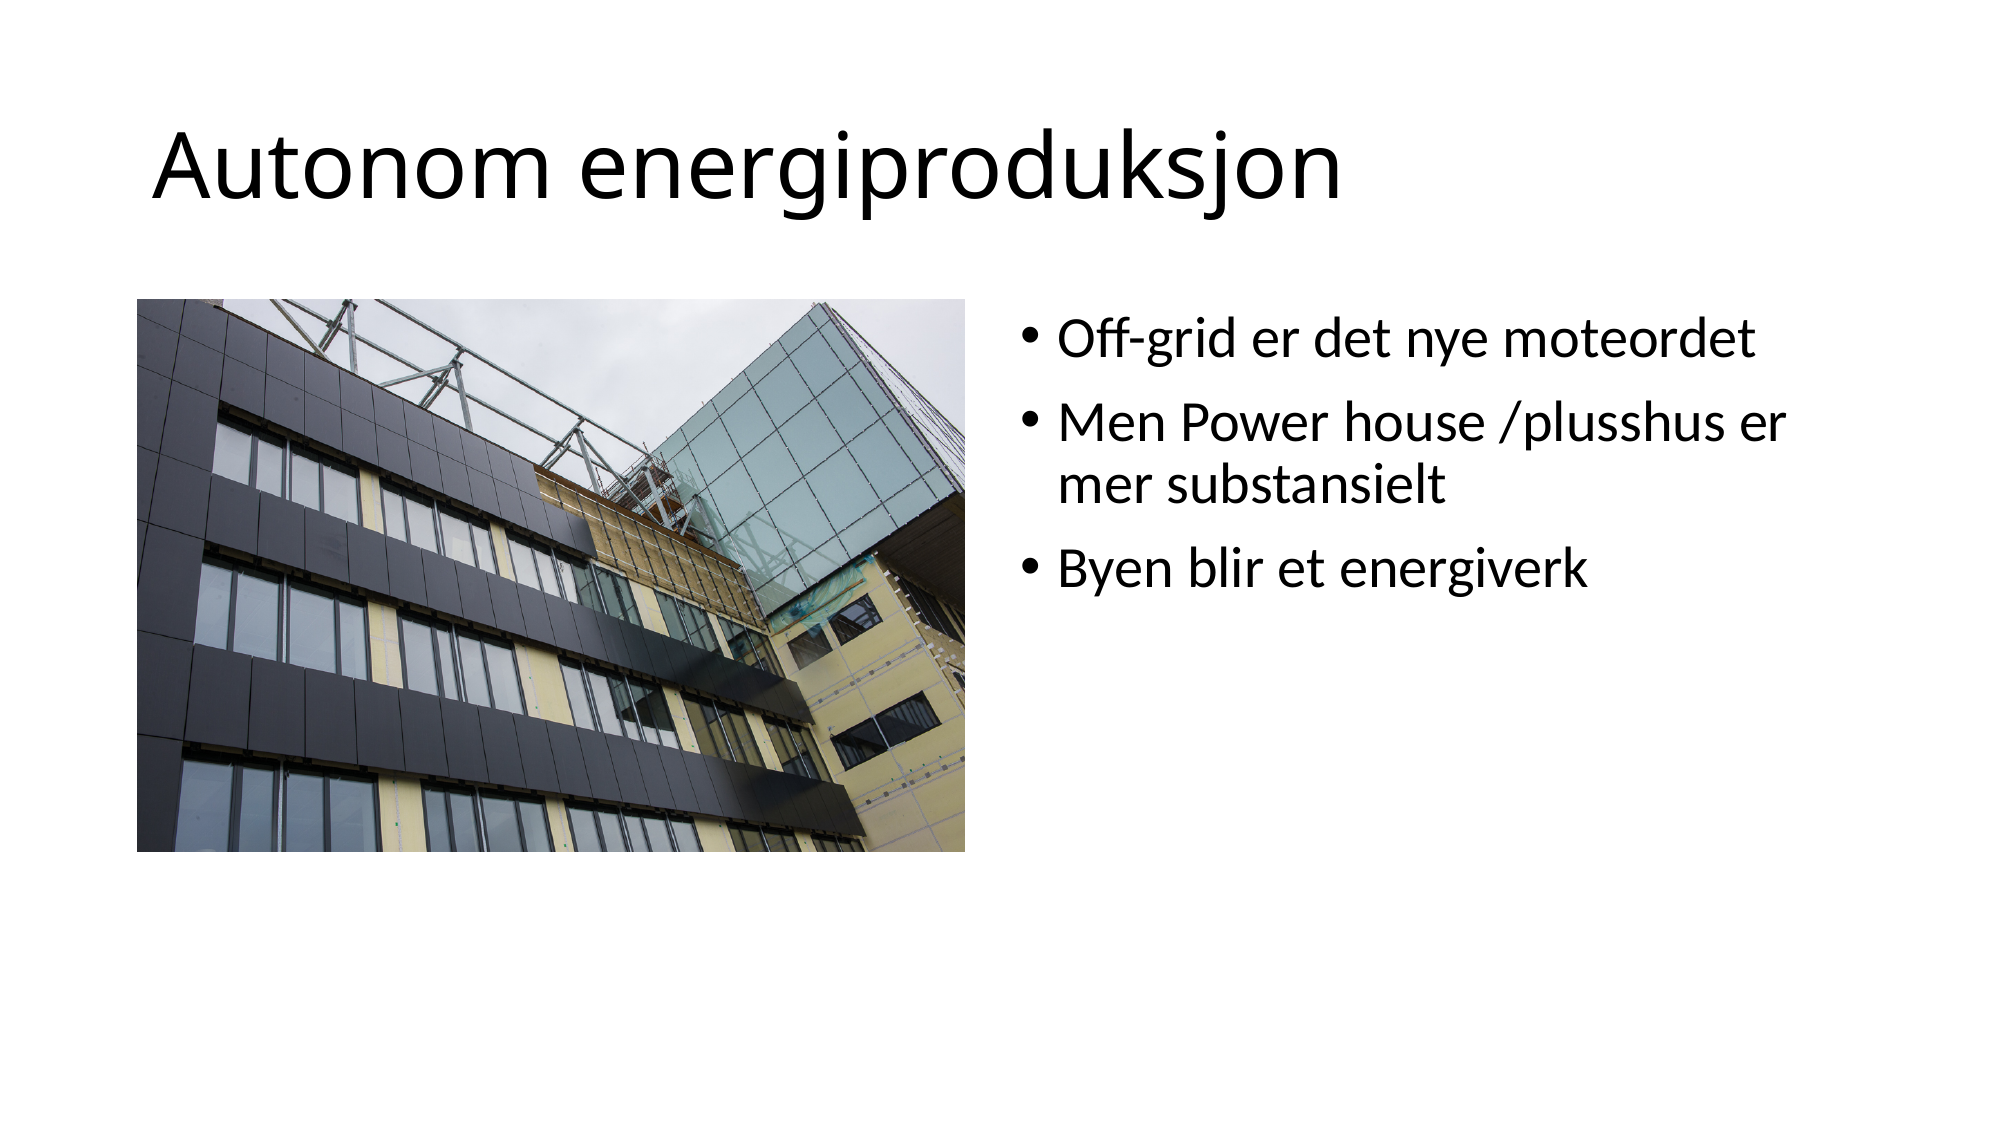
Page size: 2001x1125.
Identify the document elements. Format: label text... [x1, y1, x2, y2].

title Autonom energiproduksjon [137, 59, 1863, 278]
picture [137, 299, 965, 853]
list Off-grid er det nye moteordet Men Power house /plusshus er mer substansielt Byen blir et energiverk [1005, 299, 1863, 1014]
